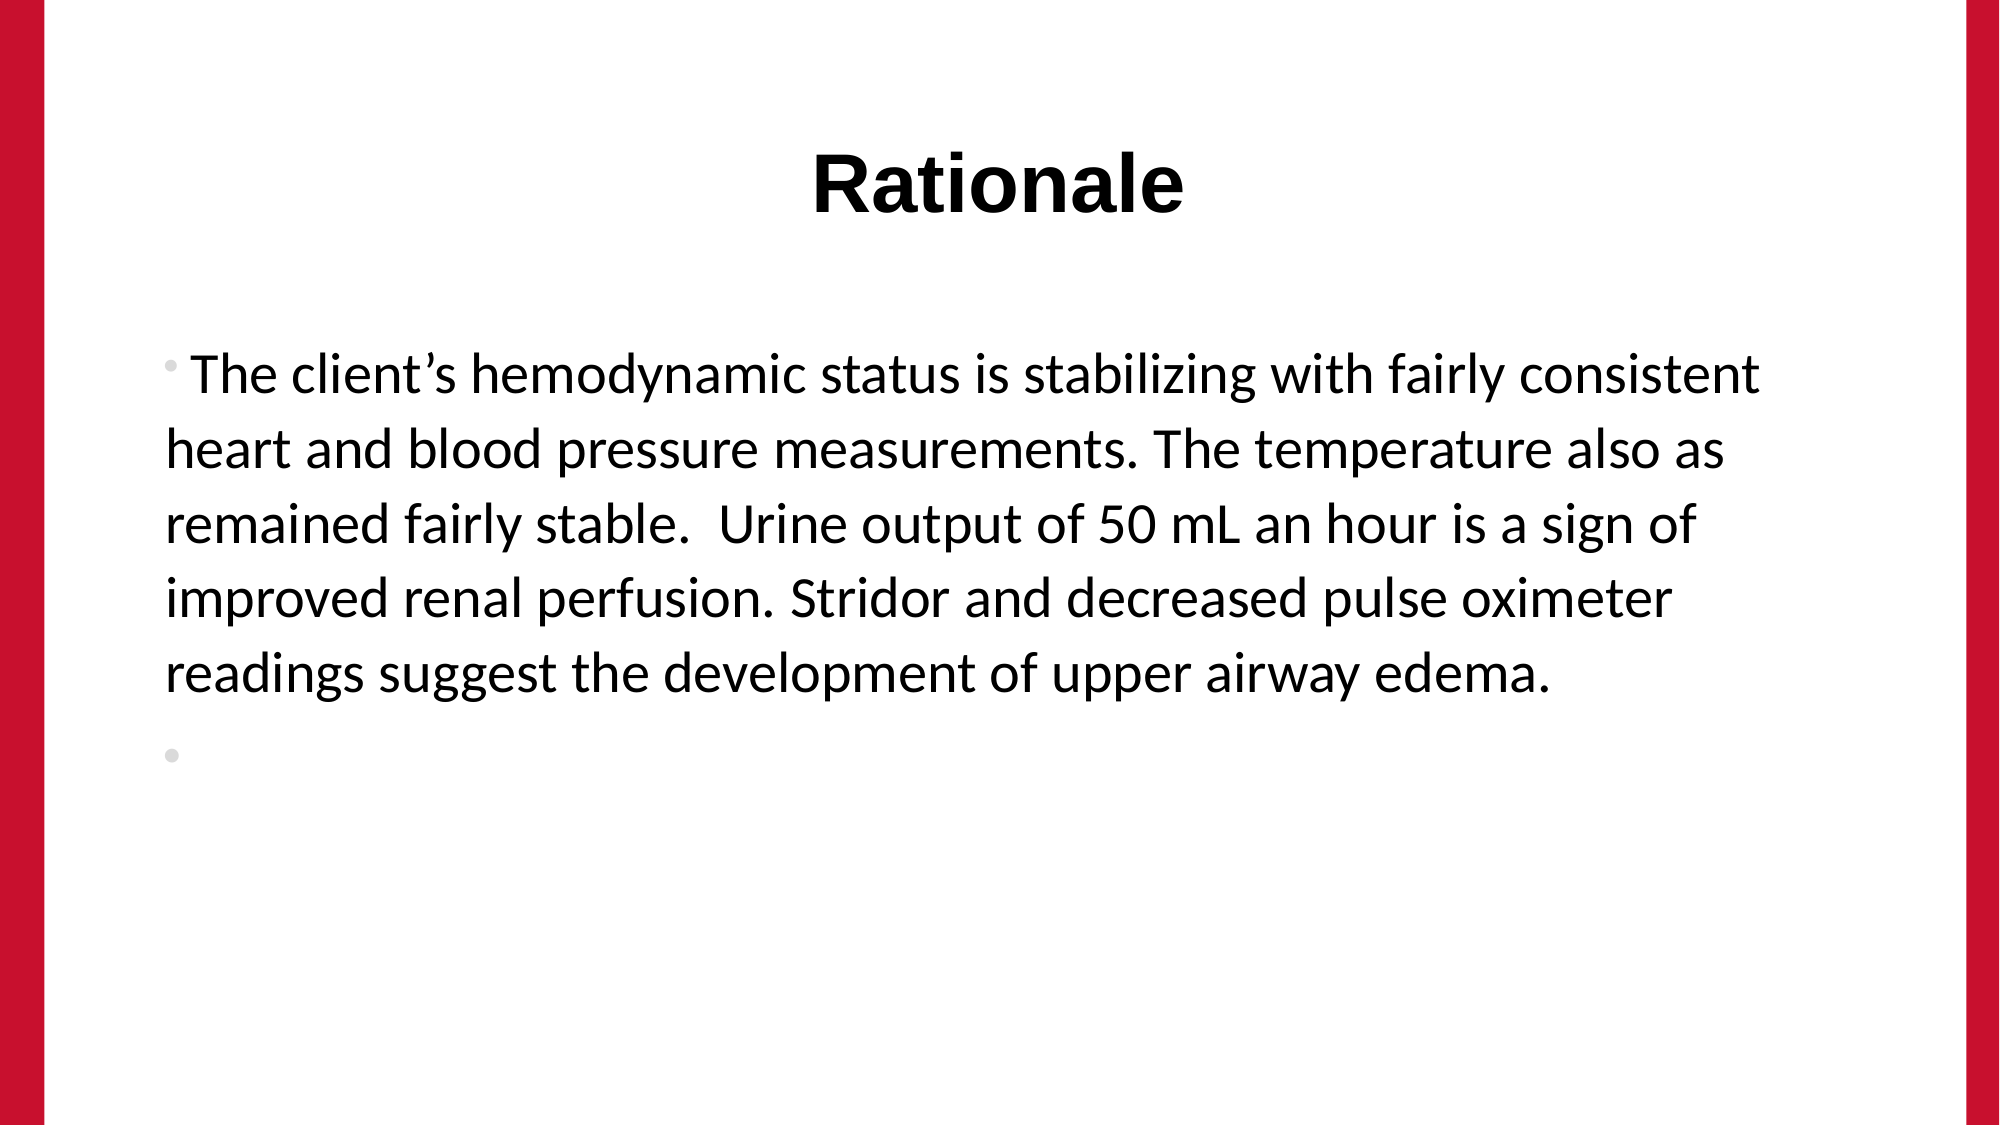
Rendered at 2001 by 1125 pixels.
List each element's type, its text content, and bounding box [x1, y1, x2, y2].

list The client’s hemodynamic status is stabilizing with fairly consistent heart and blood pressure measurements. The temperature also as remained fairly stable. Urine output of 50 mL an hour is a sign of improved renal perfusion. Stridor and decreased pulse oximeter readings suggest the development of upper airway edema. [150, 323, 1861, 989]
title Rationale [149, 99, 1849, 260]
